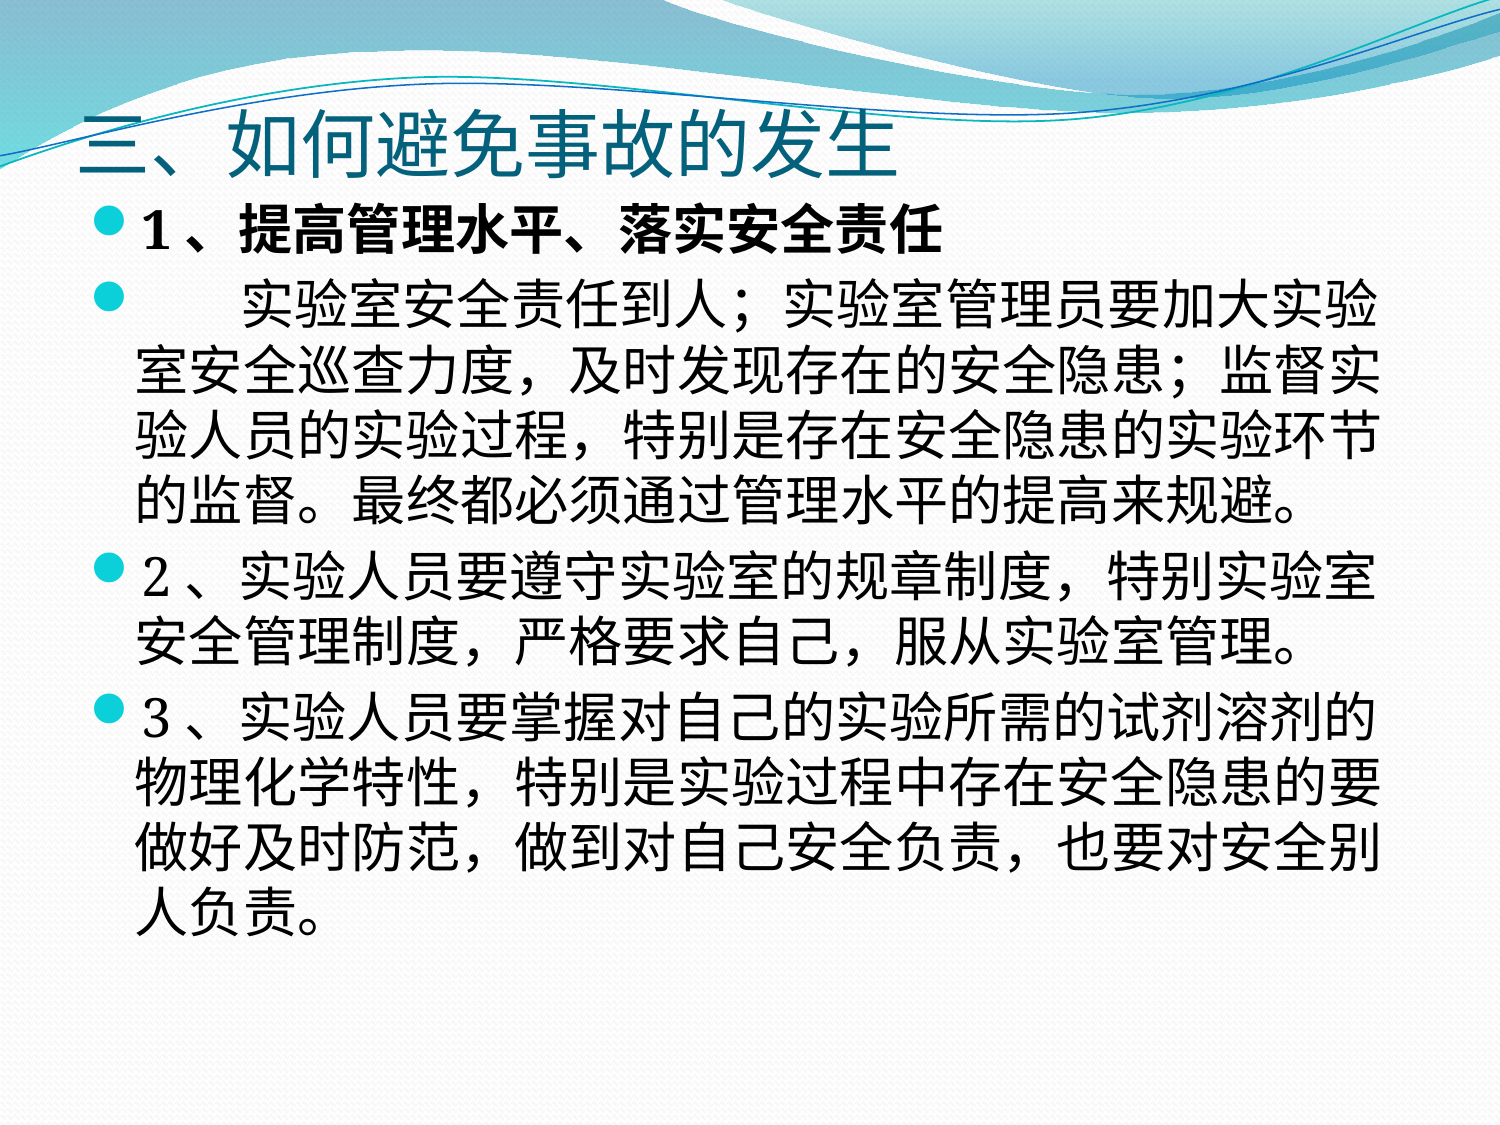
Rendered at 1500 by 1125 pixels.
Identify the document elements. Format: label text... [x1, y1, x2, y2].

title 三、如何避免事故的发生 [75, 46, 1425, 187]
list 1、提高管理水平、落实安全责任 实验室安全责任到人；实验室管理员要加大实验室安全巡查力度，及时发现存在的安全隐患；监督实验人员的实验过程，特别是存在安全隐患的实验环节的监督。最终都必须通过管理水平的提高来规避。 2、实验人员要遵守实验室的规章制度，特别实验室安全管理制度，严格要求自己，服从实验室管理。 3、实验人员要掌握对自己的实验所需的试剂溶剂的物理化学特性，特别是实验过程中存在安全隐患的要做好及时防范，做到对自己安全负责，也要对安全别人负责。 [75, 187, 1425, 1038]
